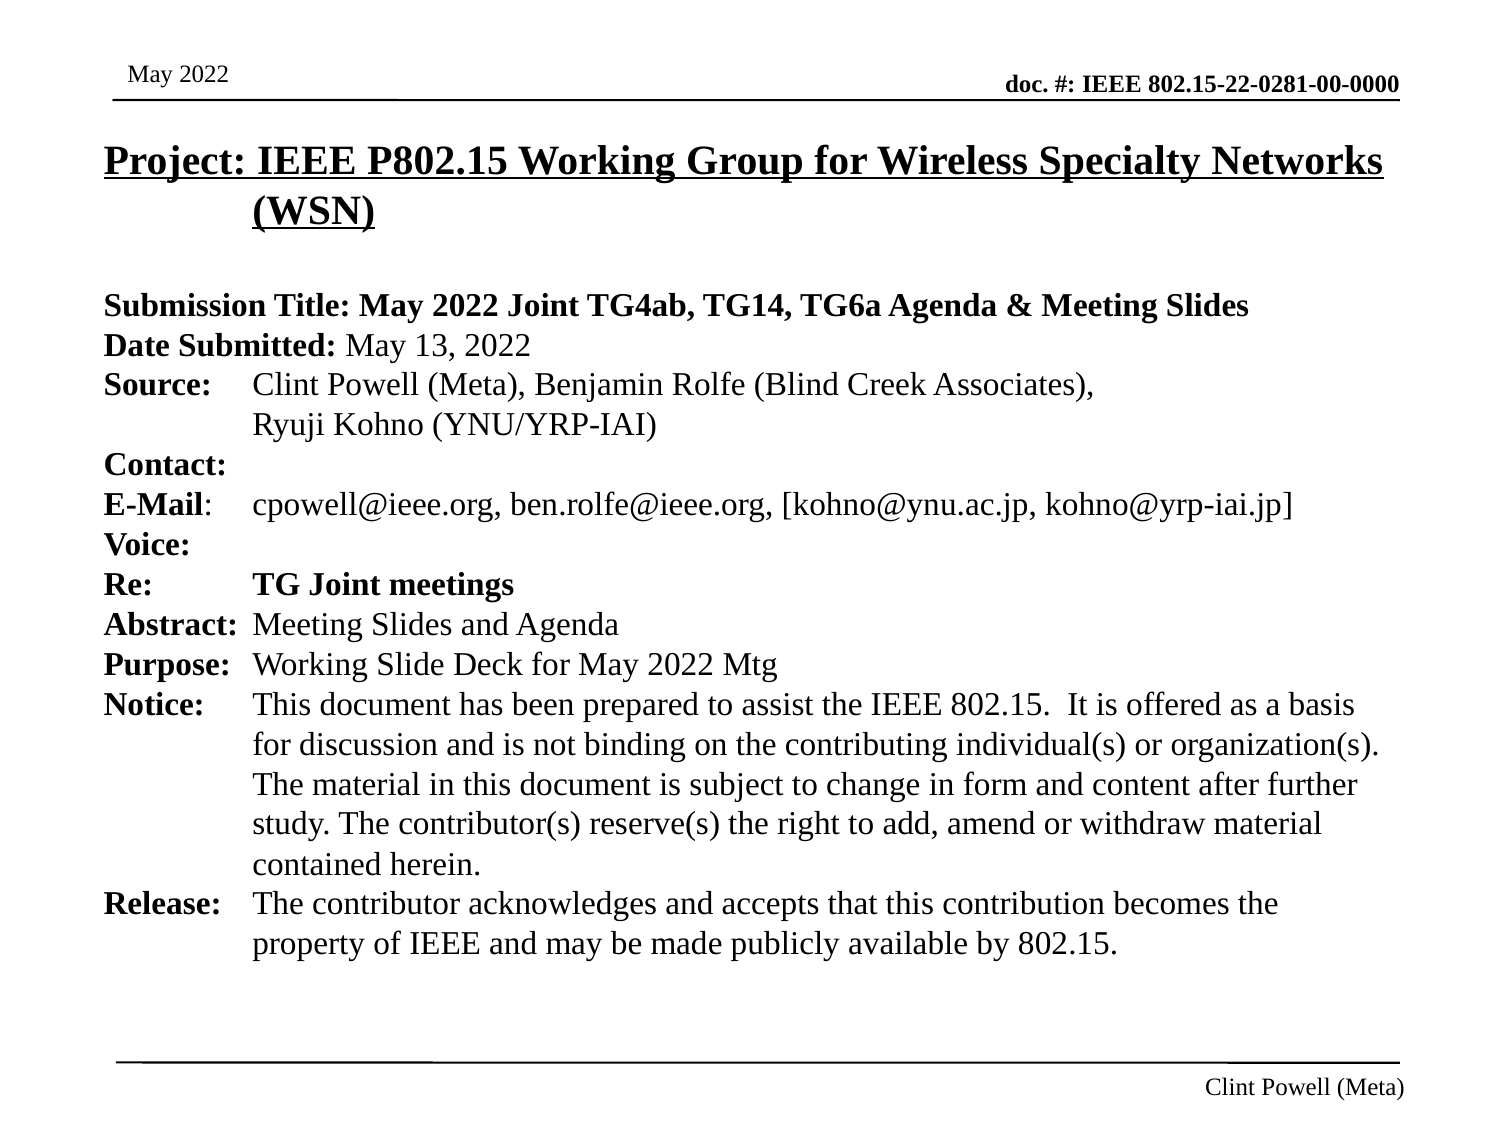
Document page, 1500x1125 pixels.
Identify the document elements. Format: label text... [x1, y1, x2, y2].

text_box Project: IEEE P802.15 Working Group for Wireless Specialty Networks (WSN) Submission Title: May 2022 Joint TG4ab, TG14, TG6a Agenda & Meeting Slides Date Submitted: May 13, 2022 Source: Clint Powell (Meta), Benjamin Rolfe (Blind Creek Associates), Ryuji Kohno (YNU/YRP-IAI) Contact: E-Mail: cpowell@ieee.org, ben.rolfe@ieee.org, [kohno@ynu.ac.jp, kohno@yrp-iai.jp] Voice: Re: TG Joint meetings Abstract: Meeting Slides and Agenda Purpose: Working Slide Deck for May 2022 Mtg Notice: This document has been prepared to assist the IEEE 802.15. It is offered as a basis for discussion and is not binding on the contributing individual(s) or organization(s). The material in this document is subject to change in form and content after further study. The contributor(s) reserve(s) the right to add, amend or withdraw material contained herein. Release: The contributor acknowledges and accepts that this contribution becomes the property of IEEE and may be made publicly available by 802.15. [87, 125, 1400, 970]
